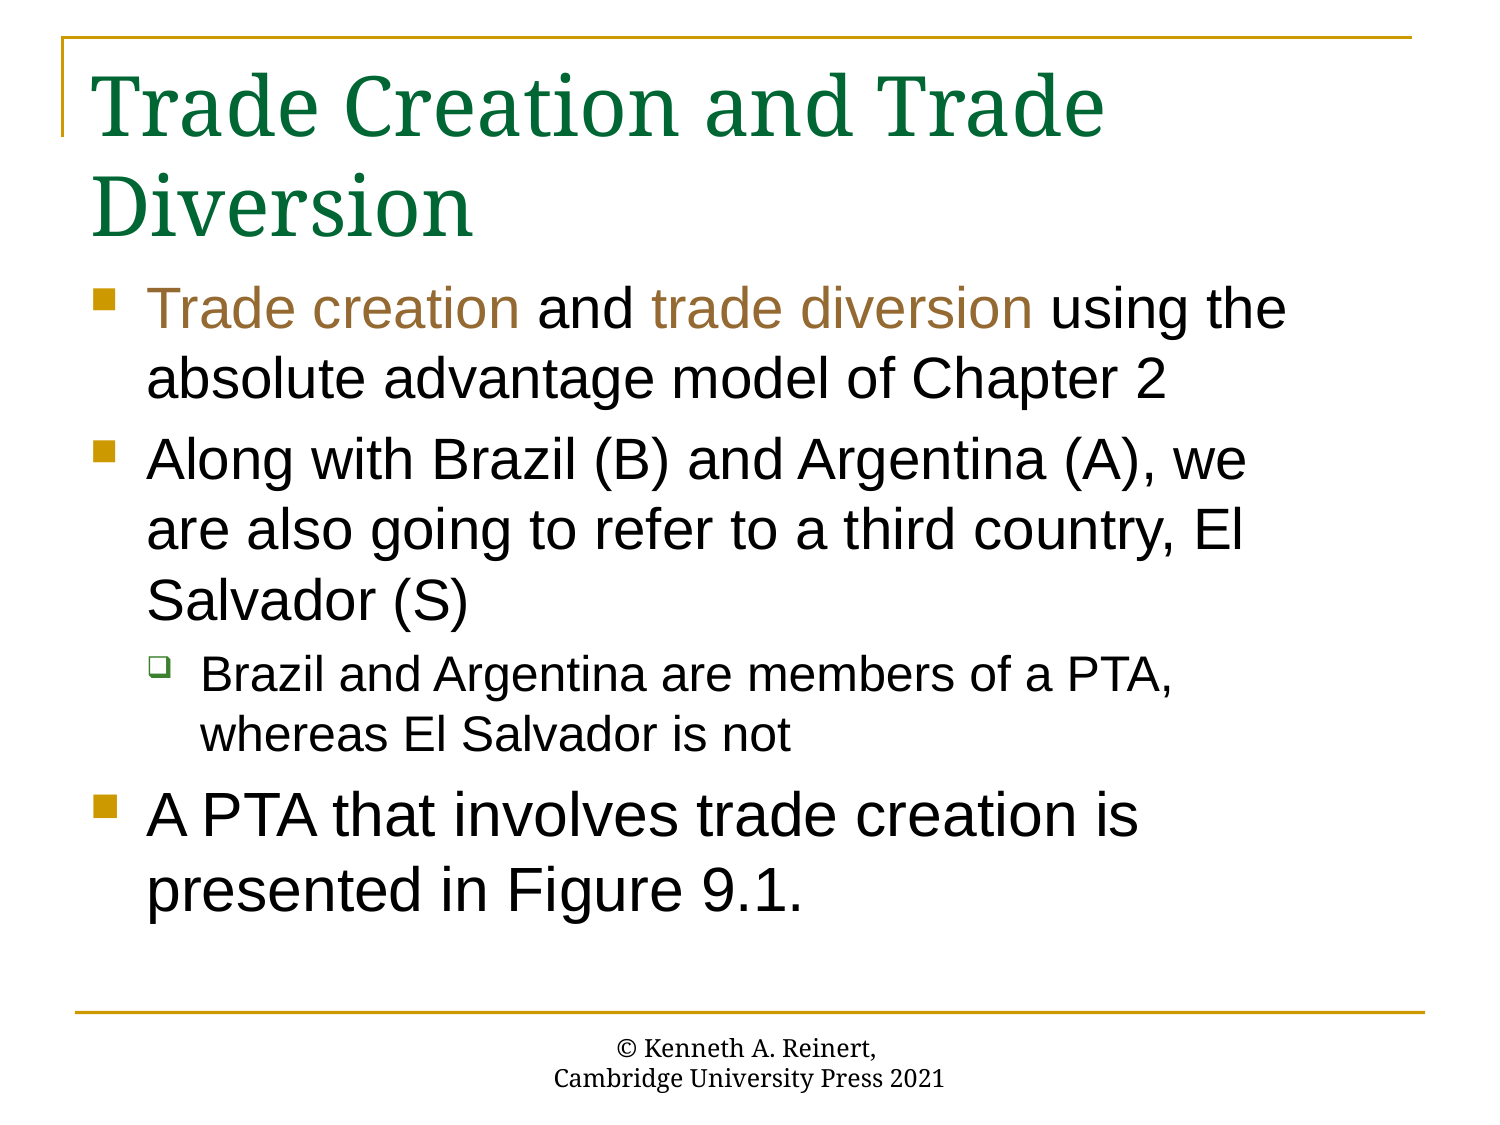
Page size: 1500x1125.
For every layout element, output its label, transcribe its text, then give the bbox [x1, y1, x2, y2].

title Trade Creation and Trade Diversion [74, 45, 1426, 233]
list Trade creation and trade diversion using the absolute advantage model of Chapter 2 Along with Brazil (B) and Argentina (A), we are also going to refer to a third country, El Salvador (S) Brazil and Argentina are members of a PTA, whereas El Salvador is not A PTA that involves trade creation is presented in Figure 9.1. [74, 262, 1338, 1006]
footer © Kenneth A. Reinert, Cambridge University Press 2021 [512, 1024, 988, 1101]
